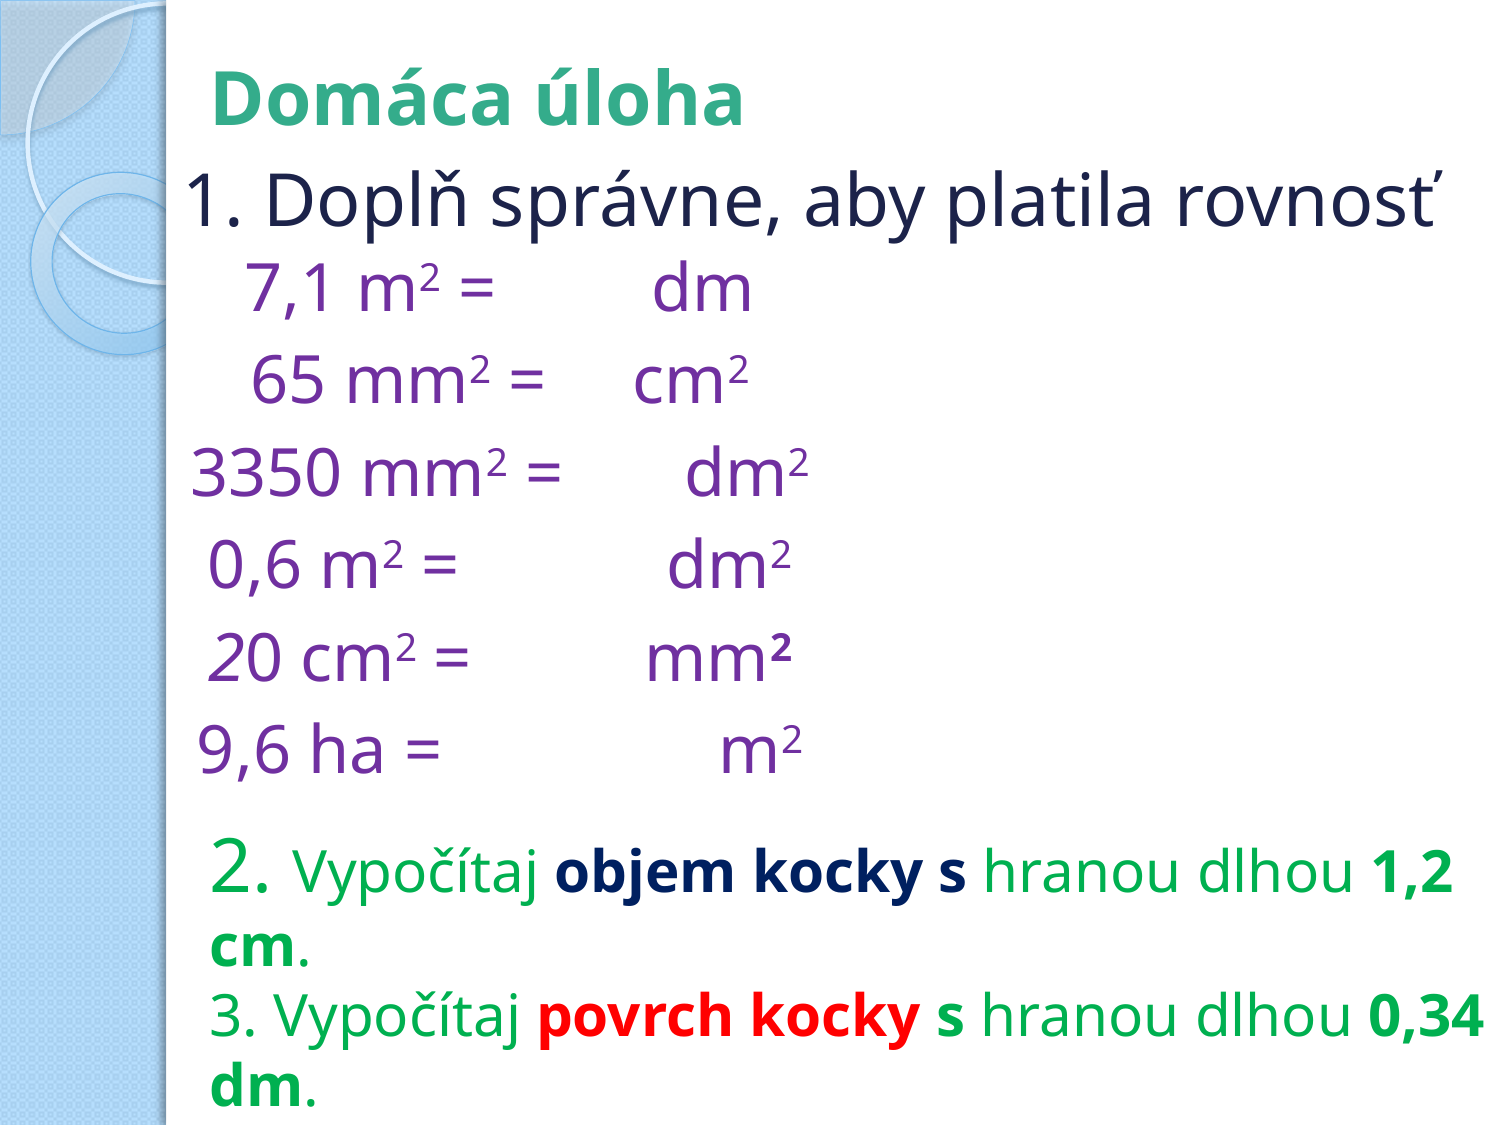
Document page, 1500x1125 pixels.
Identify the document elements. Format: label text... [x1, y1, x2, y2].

text_box Domáca úloha [194, 42, 1187, 148]
text_box 2. Vypočítaj objem kocky s hranou dlhou 1,2 cm. 3. Vypočítaj povrch kocky s hranou dlhou 0,34 dm. [194, 810, 1500, 1125]
list 7,1 m2 = dm 65 mm2 = cm2 3350 mm2 = dm2 0,6 m2 = dm2 20 cm2 = mm2 9,6 ha = m2 [159, 237, 1466, 917]
title 1. Doplň správne, aby platila rovnosť [167, 103, 1463, 237]
